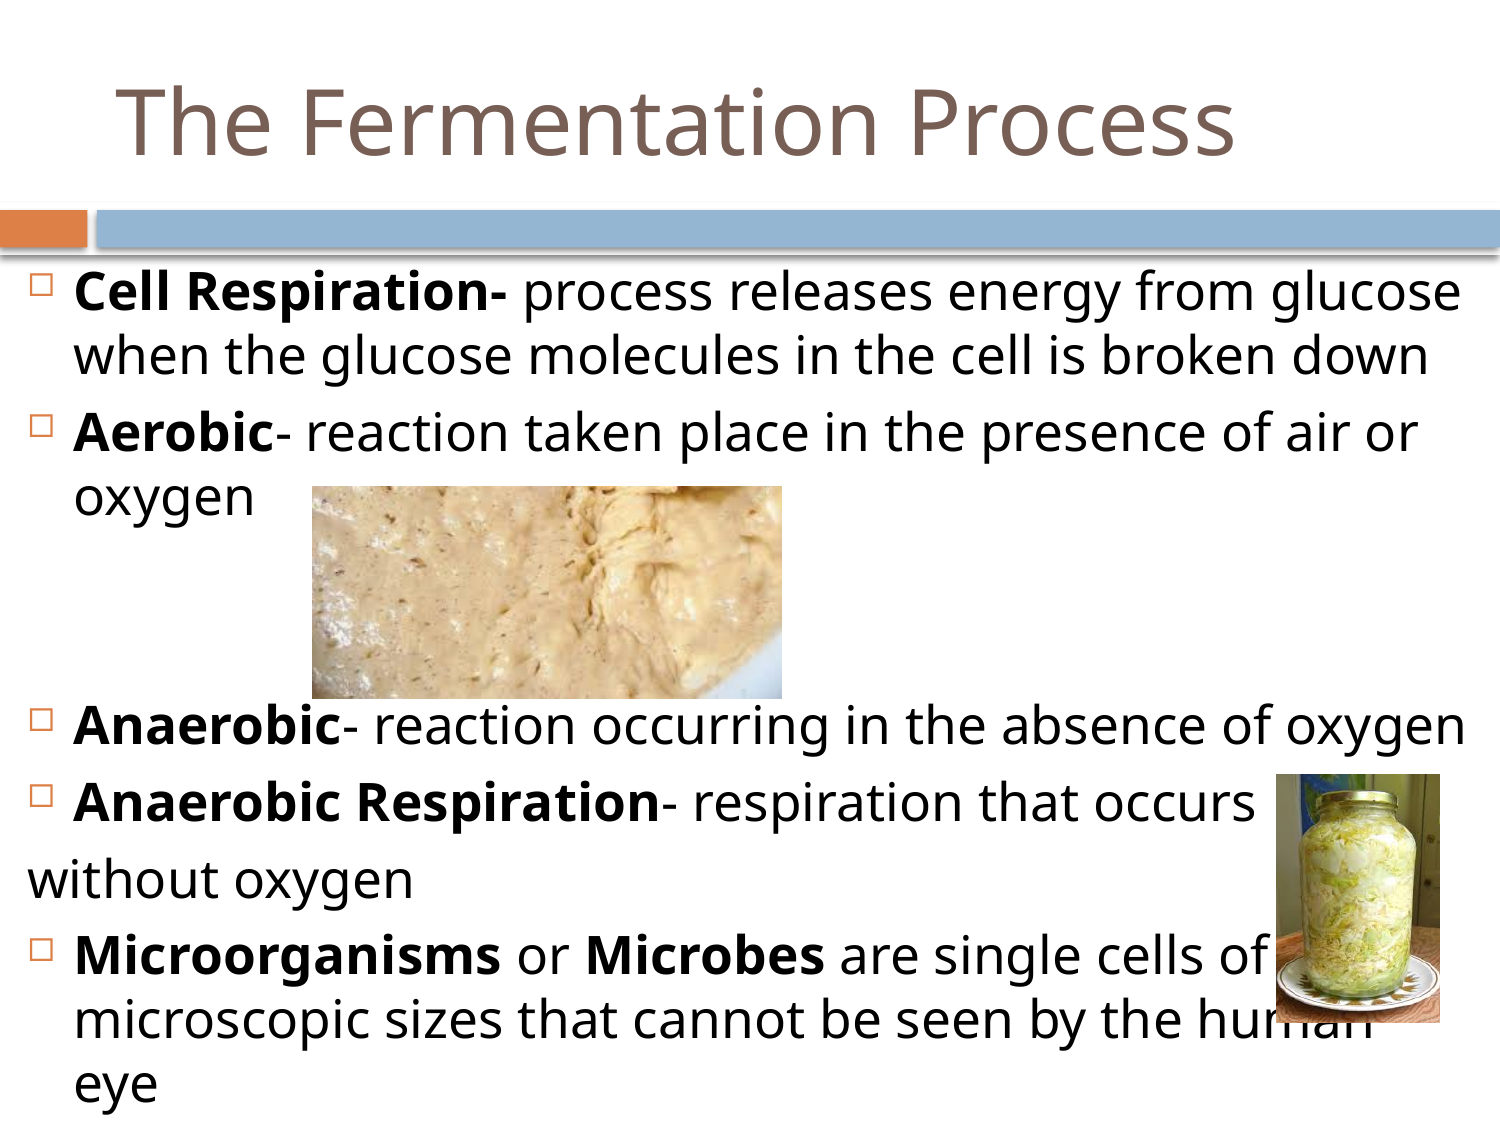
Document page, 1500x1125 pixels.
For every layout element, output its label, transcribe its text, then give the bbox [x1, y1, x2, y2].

picture [312, 486, 782, 700]
title The Fermentation Process [100, 37, 1438, 200]
list Cell Respiration- process releases energy from glucose when the glucose molecules in the cell is broken down Aerobic- reaction taken place in the presence of air or oxygen Anaerobic- reaction occurring in the absence of oxygen Anaerobic Respiration- respiration that occurs without oxygen Microorganisms or Microbes are single cells of microscopic sizes that cannot be seen by the human eye [12, 249, 1488, 1125]
picture [1276, 774, 1440, 1024]
